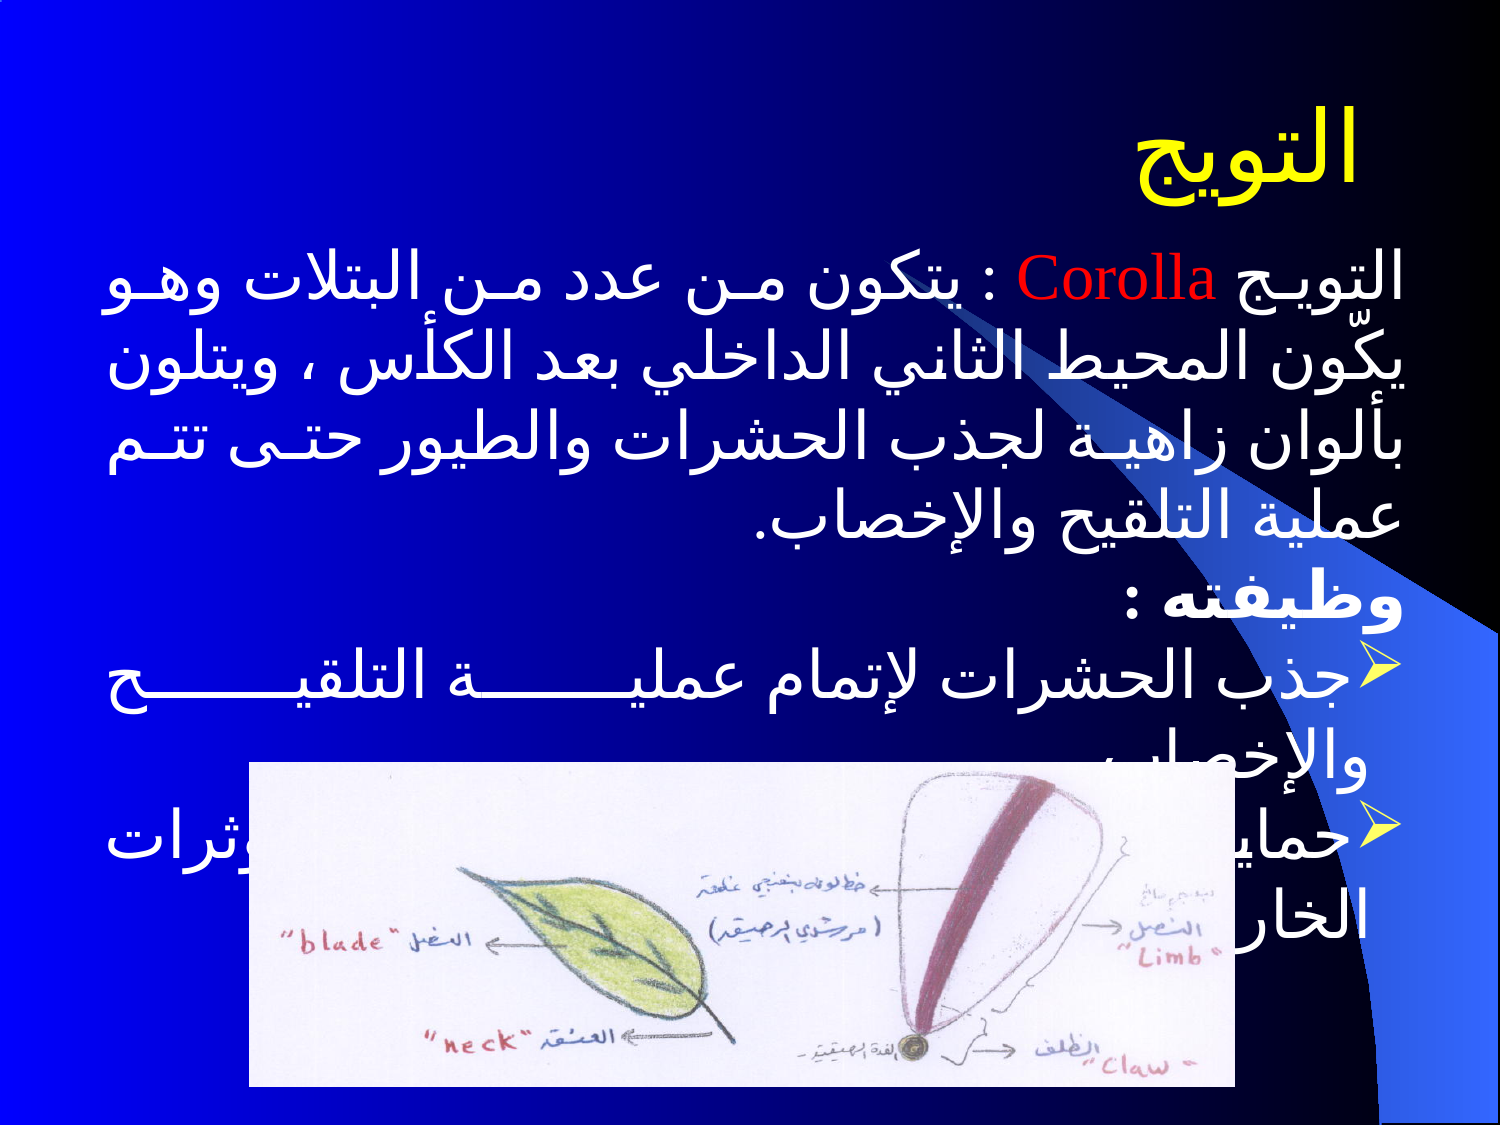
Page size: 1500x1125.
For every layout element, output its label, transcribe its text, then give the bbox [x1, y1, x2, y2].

text_box التويج [1115, 75, 1403, 210]
text_box التويج Corolla : يتكون من عدد من البتلات وهو يكّون المحيط الثاني الداخلي بعد الكأس ، ويتلون بألوان زاهية لجذب الحشرات والطيور حتى تتم عملية التلقيح والإخصاب. وظيفته : جذب الحشرات لإتمام عملية التلقيح والإخصاب. حماية الأعضاء الداخلية الأساسية من المؤثرات الخارجية. [74, 224, 1438, 763]
picture [249, 762, 1235, 1087]
